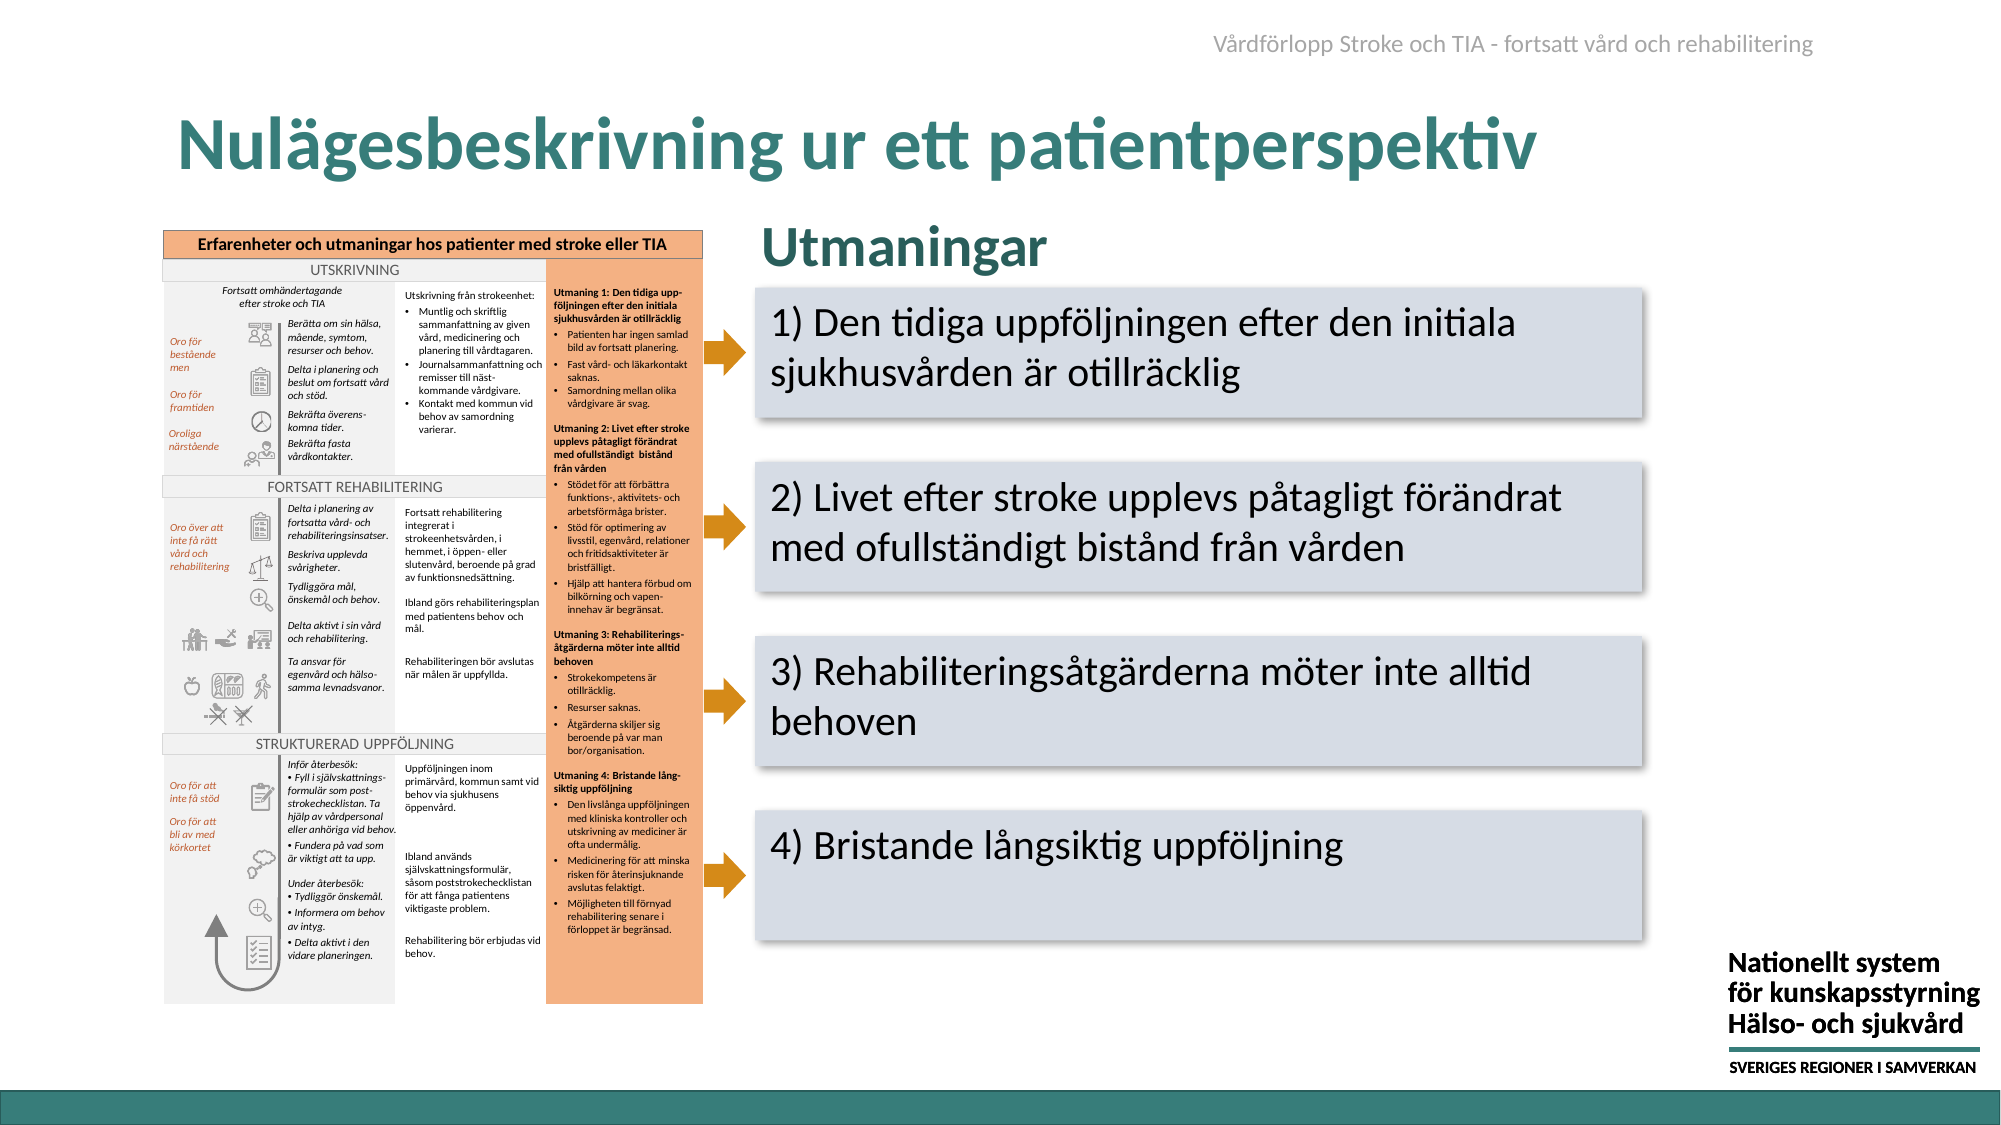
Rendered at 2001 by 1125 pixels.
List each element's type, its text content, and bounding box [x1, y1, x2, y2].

picture [162, 228, 704, 1013]
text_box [704, 461, 1643, 592]
list 1) Den tidiga uppföljningen efter den initiala sjukhusvården är otillräcklig [755, 287, 1643, 418]
text_box Utmaningar [746, 200, 1064, 286]
text_box [704, 329, 747, 377]
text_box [704, 810, 1643, 941]
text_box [704, 636, 1643, 767]
title Nulägesbeskrivning ur ett patientperspektiv [162, 92, 1663, 193]
text_box Vårdförlopp Stroke och TIA - fortsatt vård och rehabilitering [1198, 20, 1832, 66]
